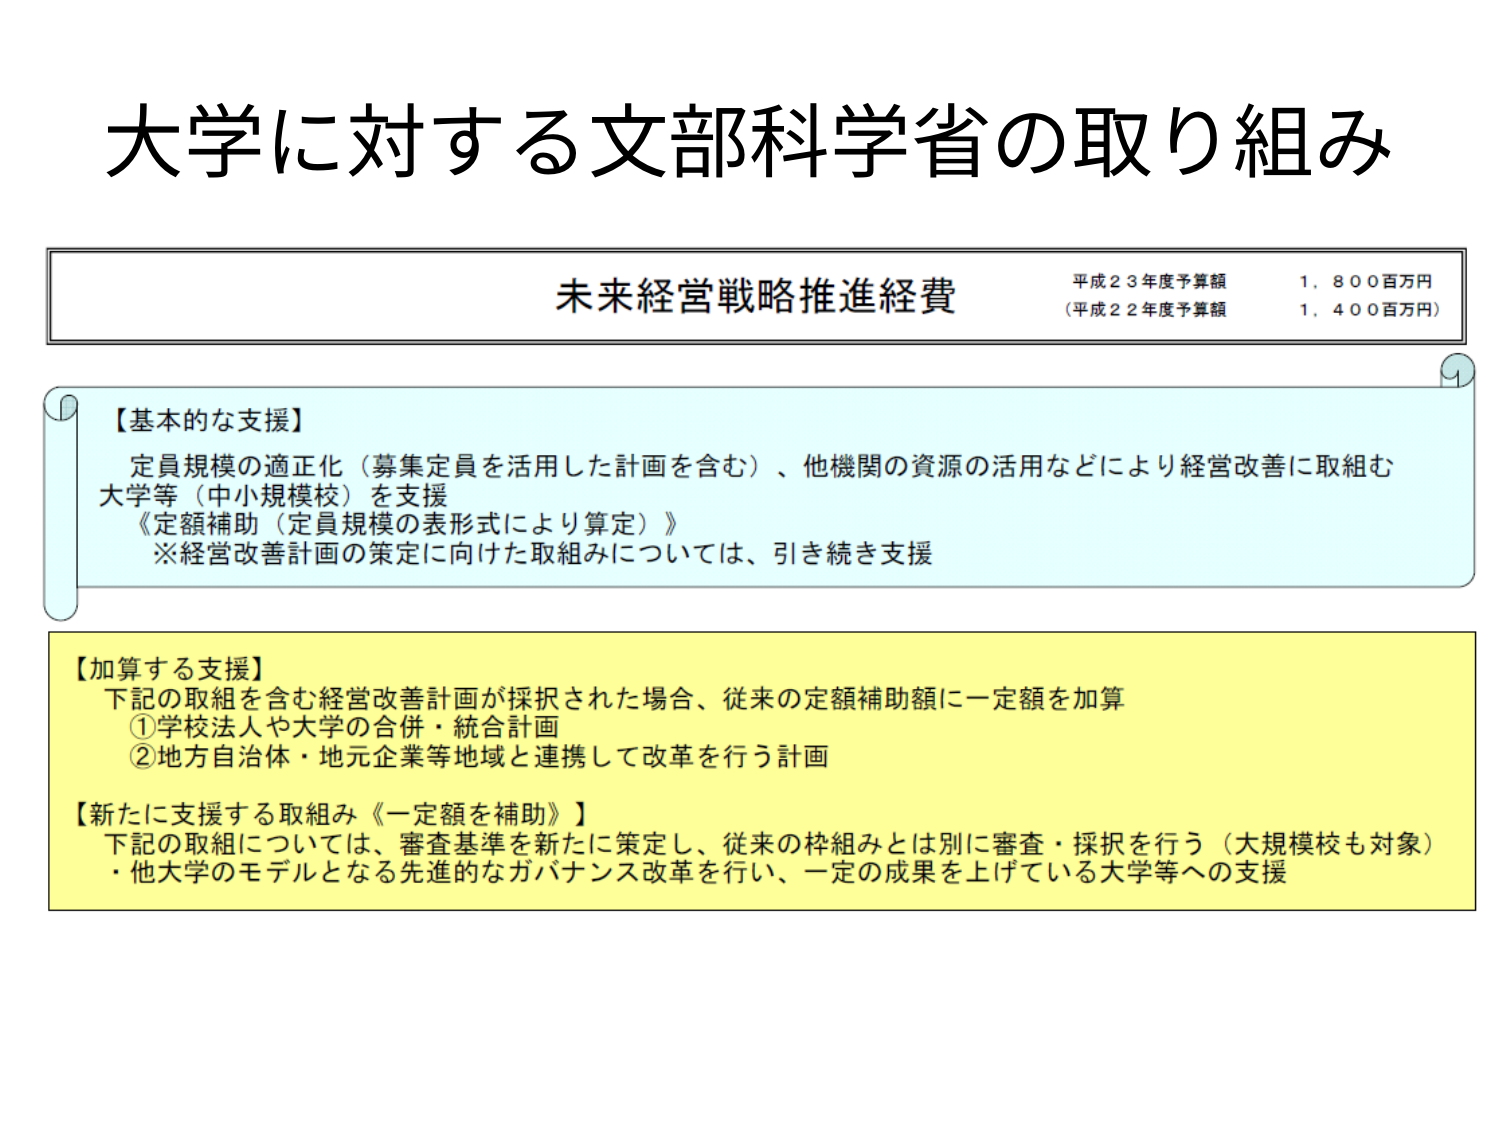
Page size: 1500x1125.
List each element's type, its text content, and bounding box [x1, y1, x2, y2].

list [0, 243, 1500, 935]
title 大学に対する文部科学省の取り組み [75, 45, 1425, 233]
